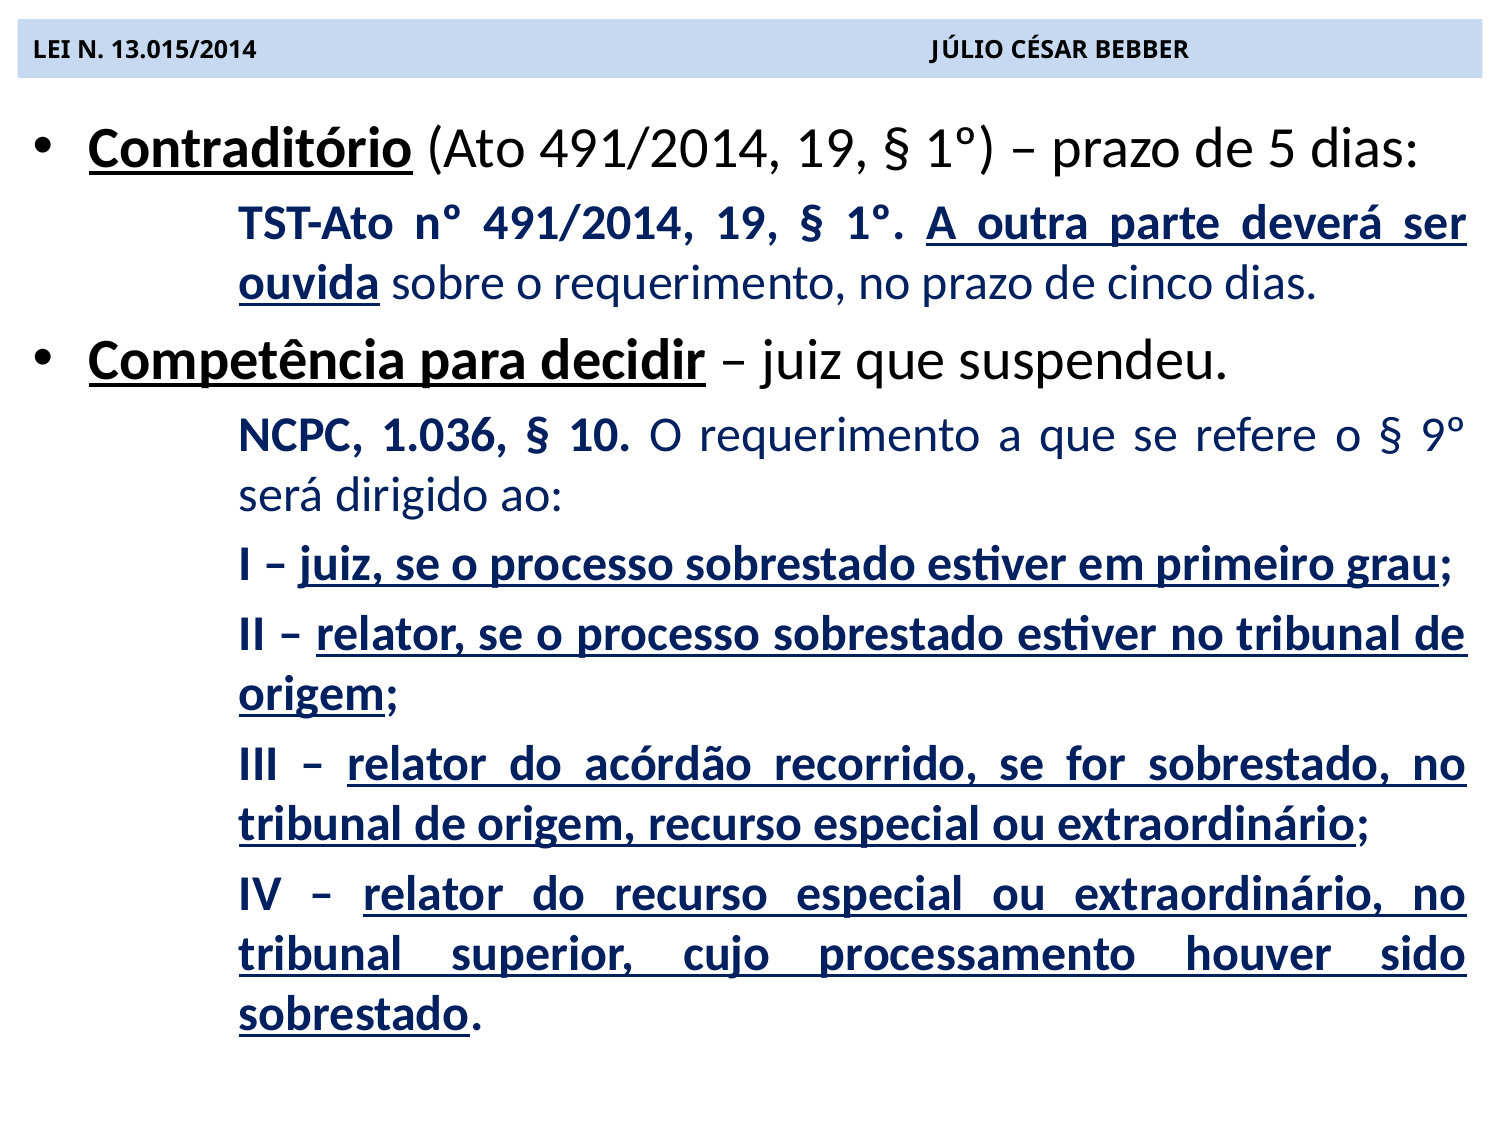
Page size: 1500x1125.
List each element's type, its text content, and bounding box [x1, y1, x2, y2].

title LEI N. 13.015/2014 JÚLIO CÉSAR BEBBER [17, 19, 1483, 79]
list Contraditório (Ato 491/2014, 19, § 1º) – prazo de 5 dias: TST-Ato nº 491/2014, 19, § 1º. A outra parte deverá ser ouvida sobre o requerimento, no prazo de cinco dias. Competência para decidir – juiz que suspendeu. NCPC, 1.036, § 10. O requerimento a que se refere o § 9º será dirigido ao: I – juiz, se o processo sobrestado estiver em primeiro grau; II – relator, se o processo sobrestado estiver no tribunal de origem; III – relator do acórdão recorrido, se for sobrestado, no tribunal de origem, recurso especial ou extraordinário; IV – relator do recurso especial ou extraordinário, no tribunal superior, cujo processamento houver sido sobrestado. [17, 101, 1483, 1094]
